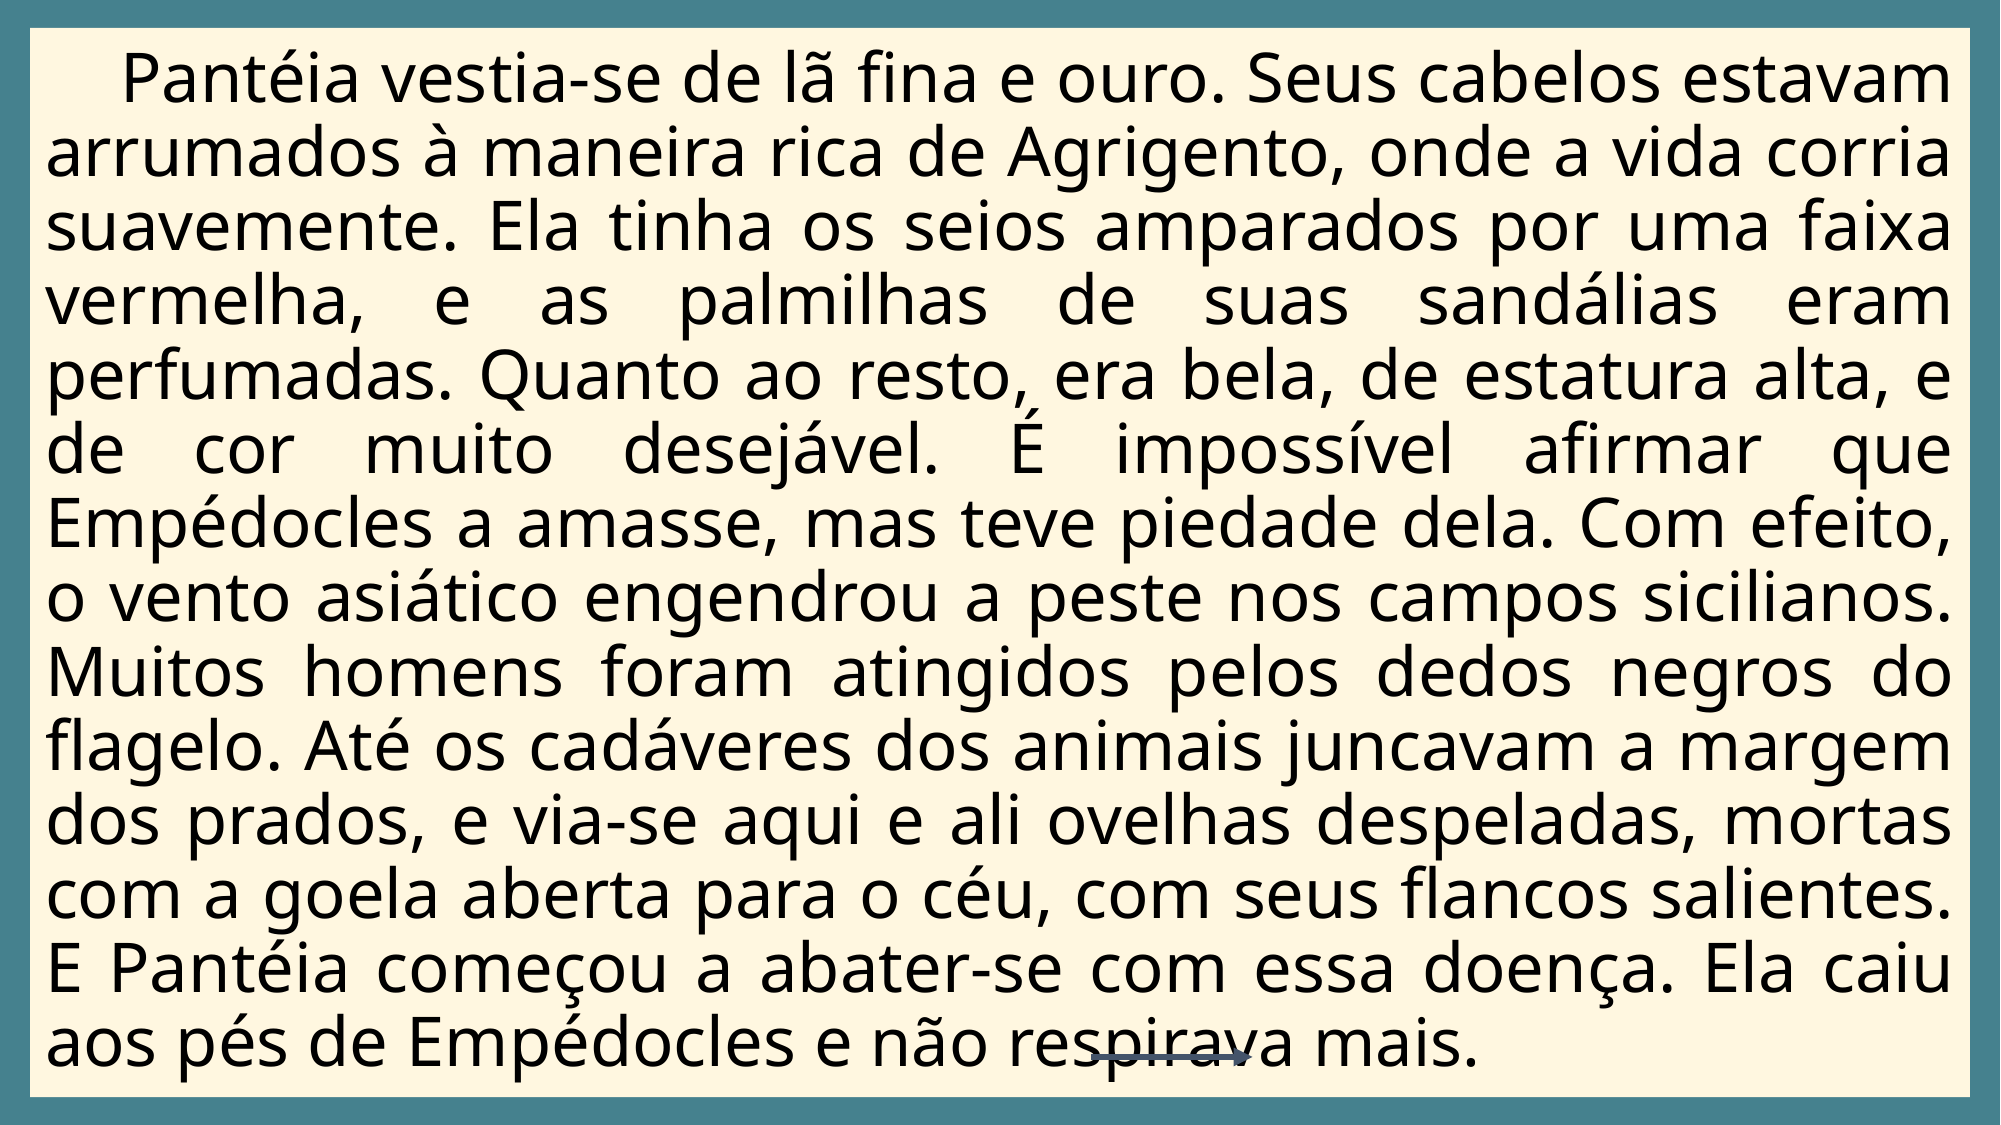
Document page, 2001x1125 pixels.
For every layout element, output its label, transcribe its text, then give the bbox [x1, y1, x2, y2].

list Pantéia vestia-se de lã fina e ouro. Seus cabelos estavam arrumados à maneira rica de Agrigento, onde a vida corria suavemente. Ela tinha os seios amparados por uma faixa vermelha, e as palmilhas de suas sandálias eram perfumadas. Quanto ao resto, era bela, de estatura alta, e de cor muito desejável. É impossível afirmar que Empédocles a amasse, mas teve piedade dela. Com efeito, o vento asiático engendrou a peste nos campos sicilianos. Muitos homens foram atingidos pelos dedos negros do flagelo. Até os cadáveres dos animais juncavam a margem dos prados, e via-se aqui e ali ovelhas despeladas, mortas com a goela aberta para o céu, com seus flancos salientes. E Pantéia começou a abater-se com essa doença. Ela caiu aos pés de Empédocles e não respirava mais. [30, 27, 1970, 1098]
